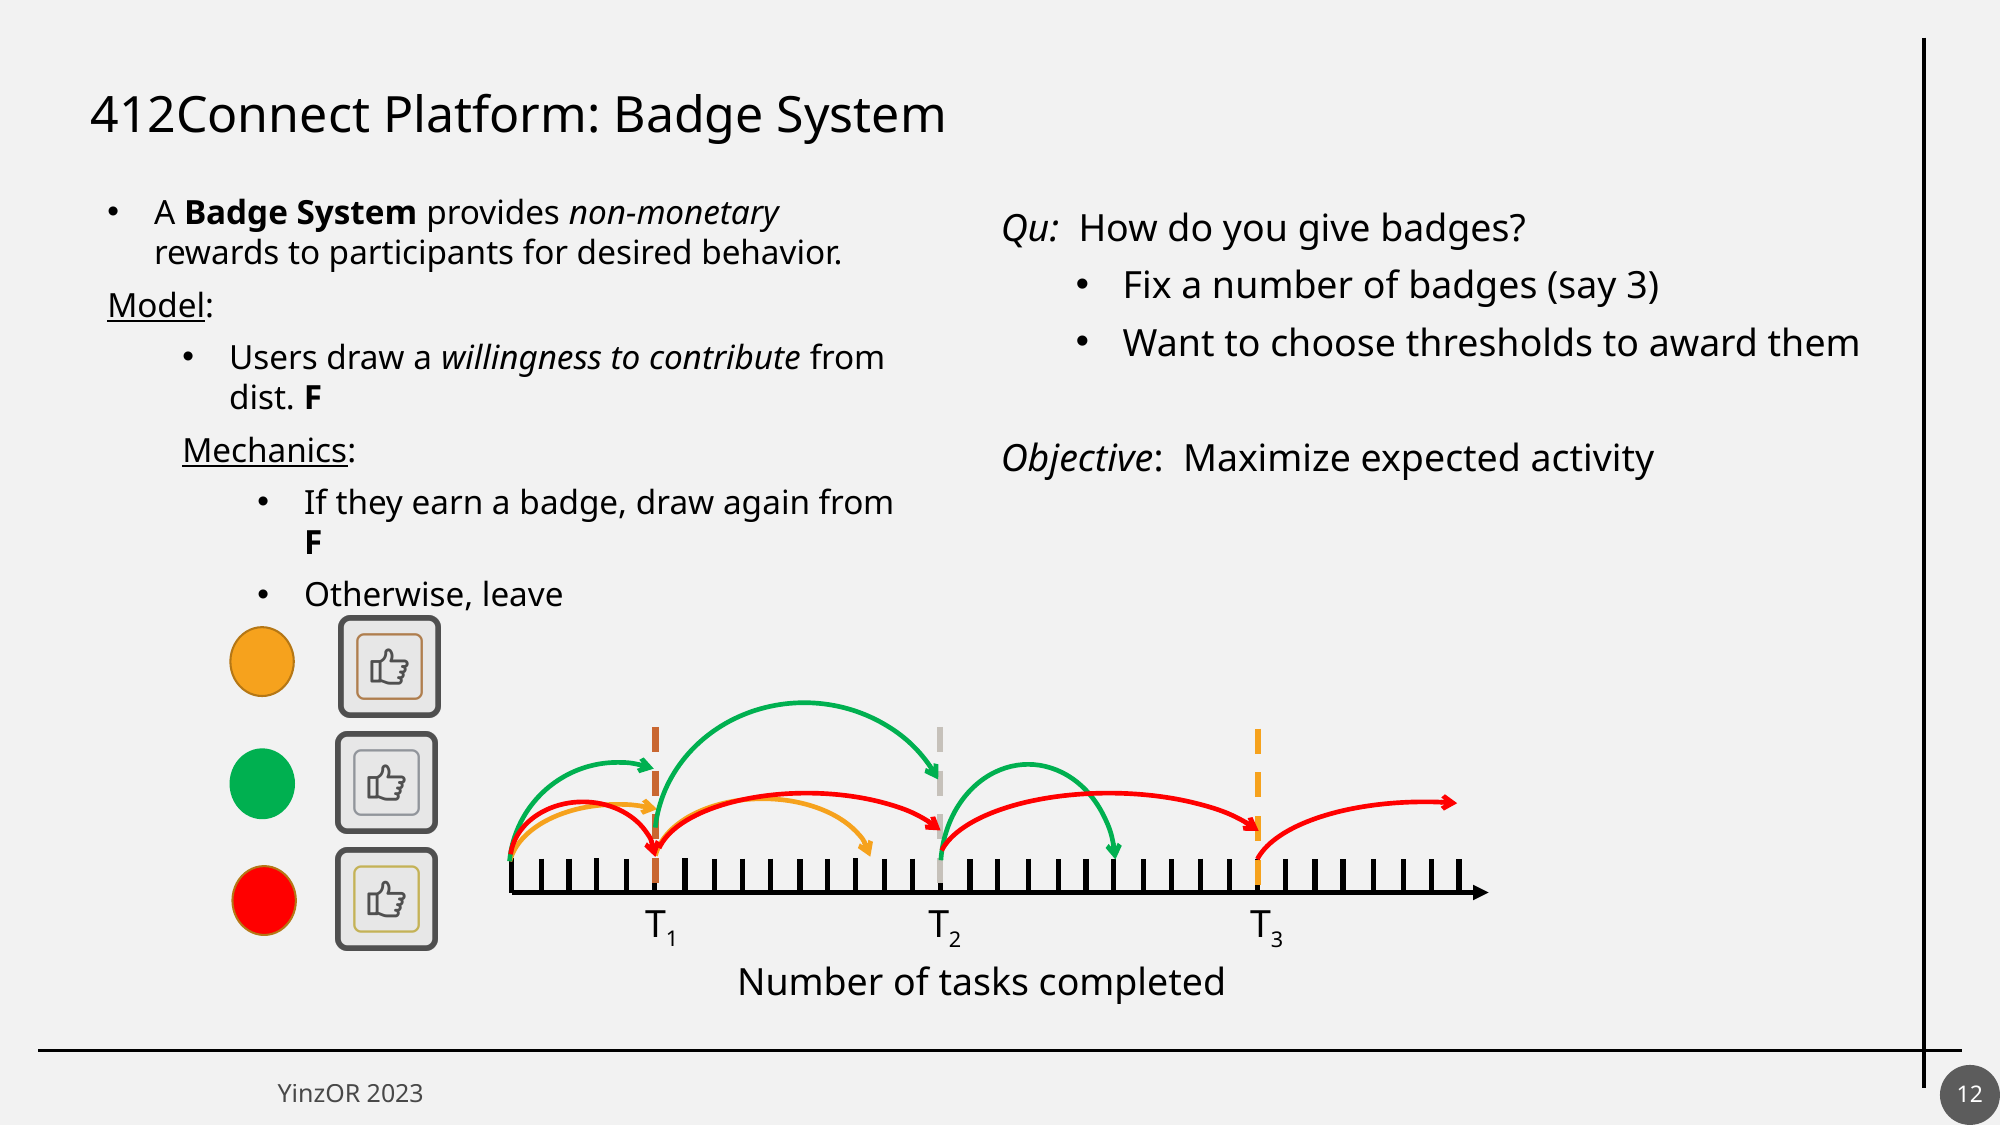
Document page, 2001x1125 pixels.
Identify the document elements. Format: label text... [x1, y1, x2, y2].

text_box [231, 865, 297, 936]
footer YinzOR 2023 [262, 1068, 1231, 1122]
text_box [229, 626, 295, 698]
picture [335, 731, 438, 834]
text_box [229, 748, 296, 820]
text_box 412Connect Platform: Badge System [75, 75, 1913, 150]
picture [338, 615, 441, 718]
picture [335, 847, 438, 951]
text_box A Badge System provides non-monetary rewards to participants for desired behavior. Model: Users draw a willingness to contribute from dist. F Mechanics: If they earn a badge, draw again from F Otherwise, leave [92, 150, 913, 621]
text_box [721, 702, 888, 726]
slide_number 12 [1939, 1064, 2000, 1125]
text_box Qu: How do you give badges? Fix a number of badges (say 3) Want to choose thresholds to award them Objective: Maximize expected activity [986, 196, 1877, 486]
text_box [511, 726, 1489, 1012]
